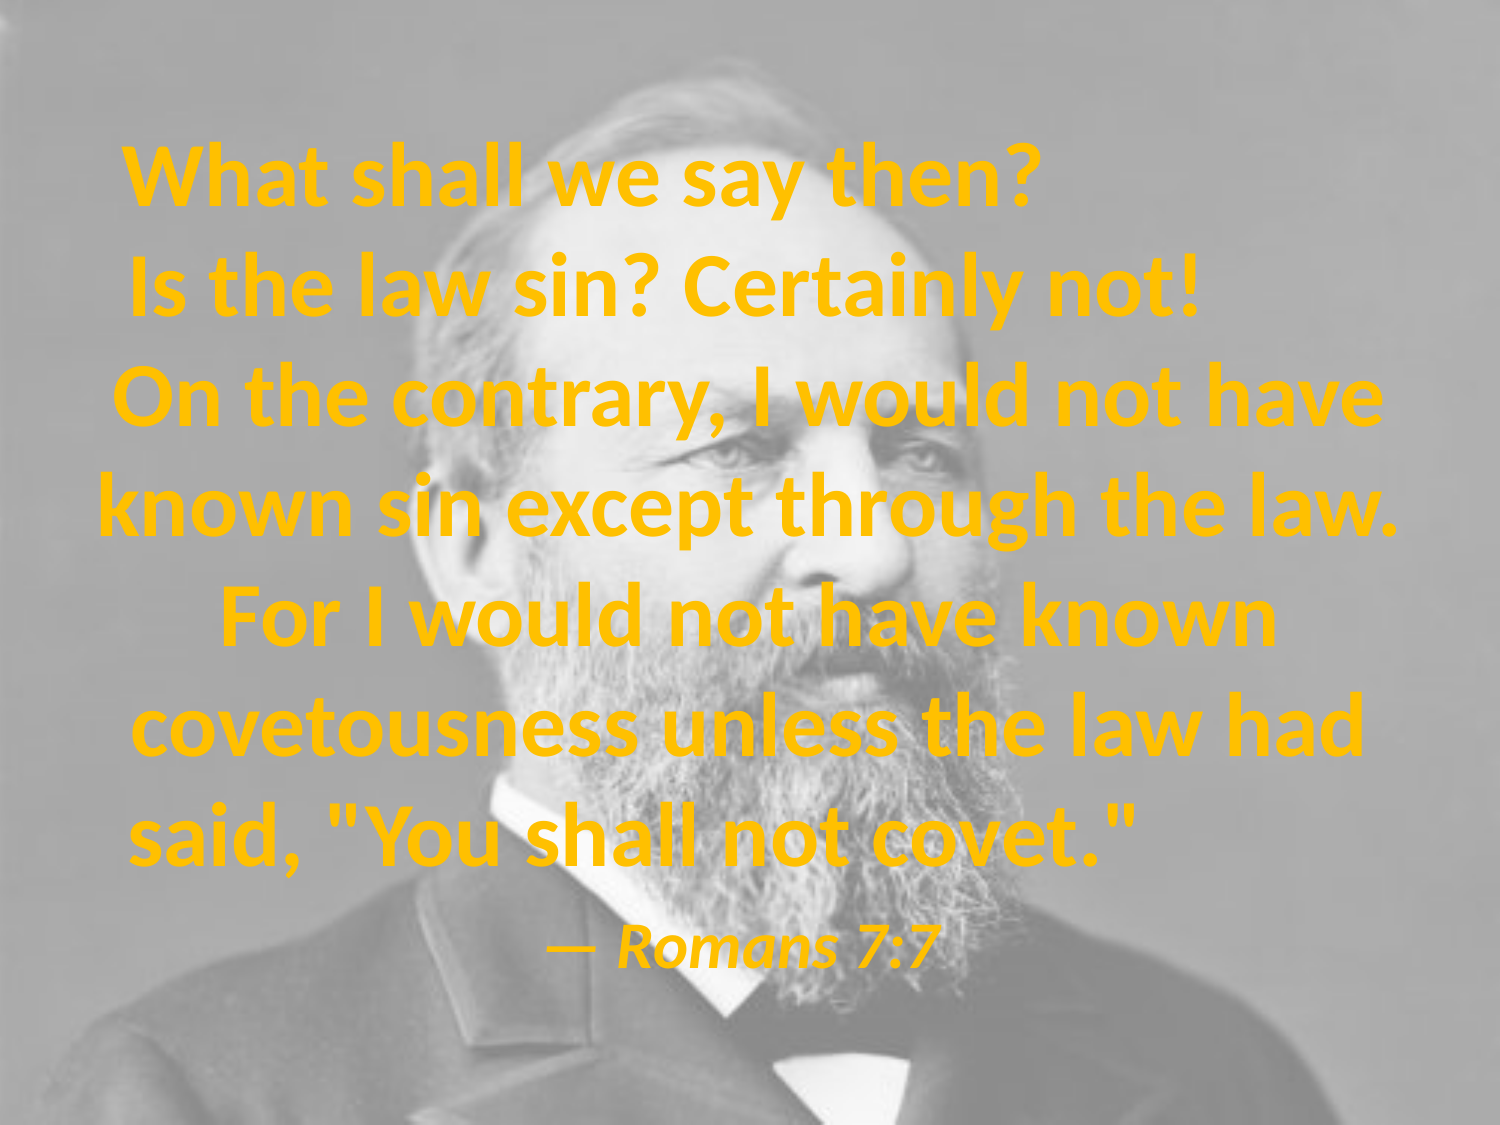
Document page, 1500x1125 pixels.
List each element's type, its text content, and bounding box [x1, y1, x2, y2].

title What shall we say then? Is the law sin? Certainly not! On the contrary, I would not have known sin except through the law. For I would not have known covetousness unless the law had said, "You shall not covet." — Romans 7:7 [75, 101, 1425, 999]
